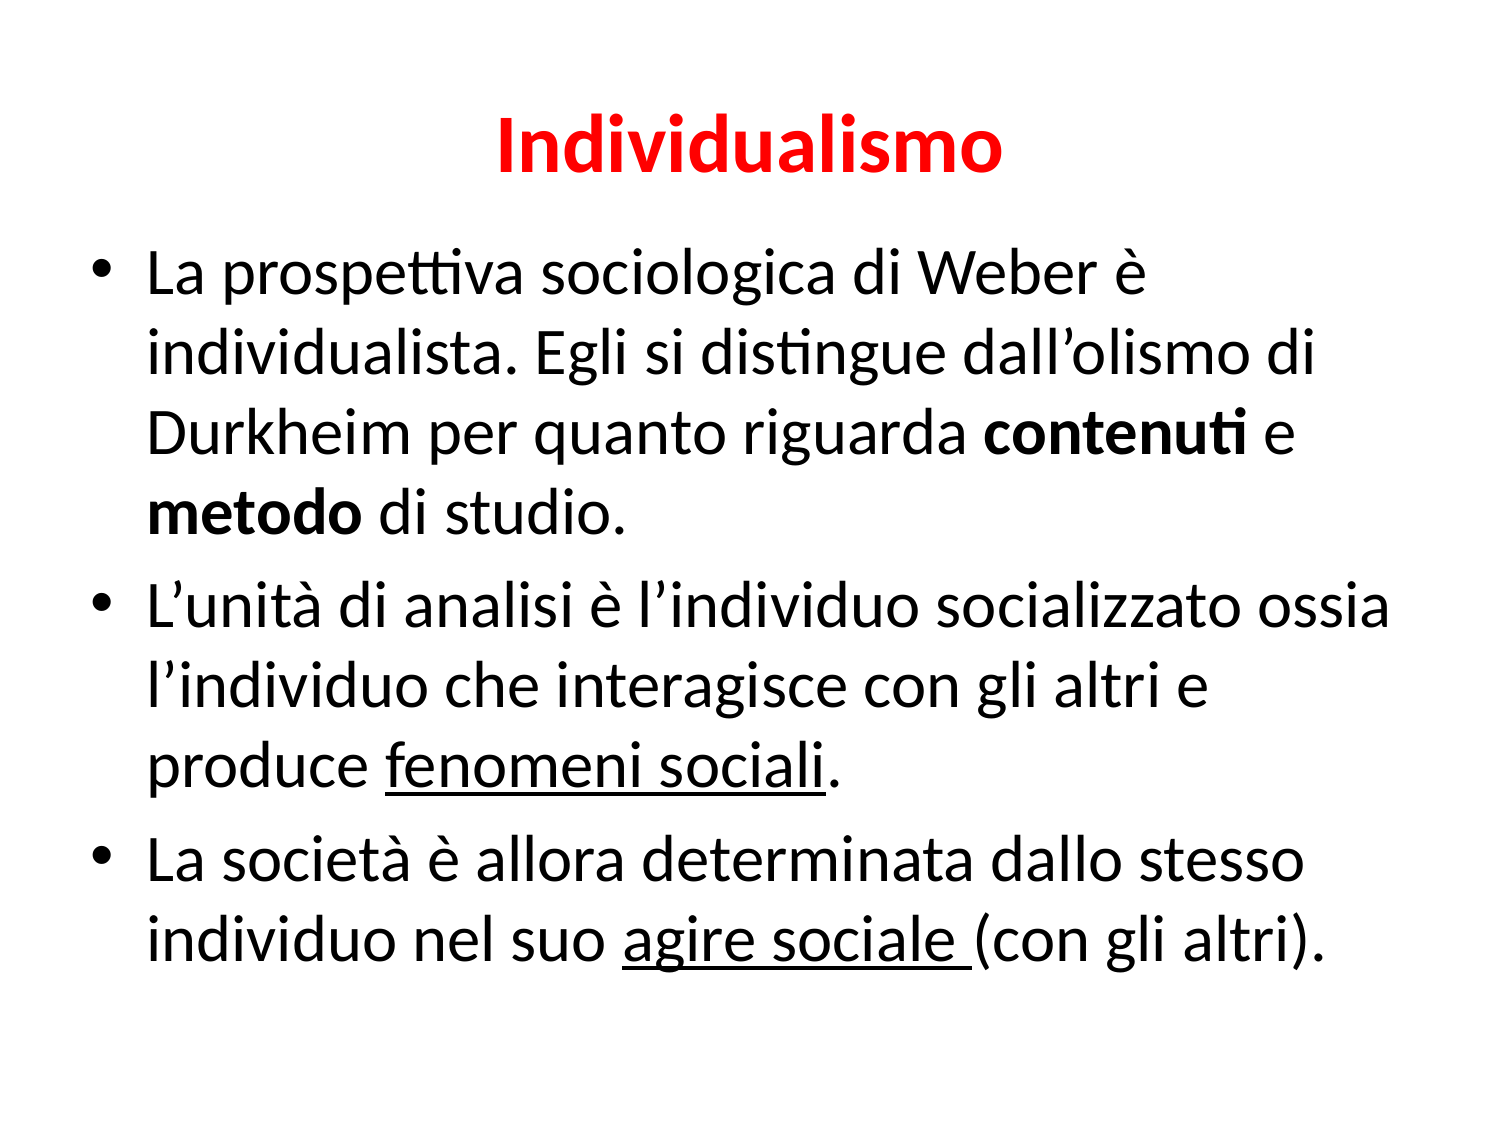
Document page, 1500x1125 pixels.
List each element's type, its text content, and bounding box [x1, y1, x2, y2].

title Individualismo [75, 45, 1425, 219]
list La prospettiva sociologica di Weber è individualista. Egli si distingue dall’olismo di Durkheim per quanto riguarda contenuti e metodo di studio. L’unità di analisi è l’individuo socializzato ossia l’individuo che interagisce con gli altri e produce fenomeni sociali. La società è allora determinata dallo stesso individuo nel suo agire sociale (con gli altri). [75, 219, 1425, 1005]
